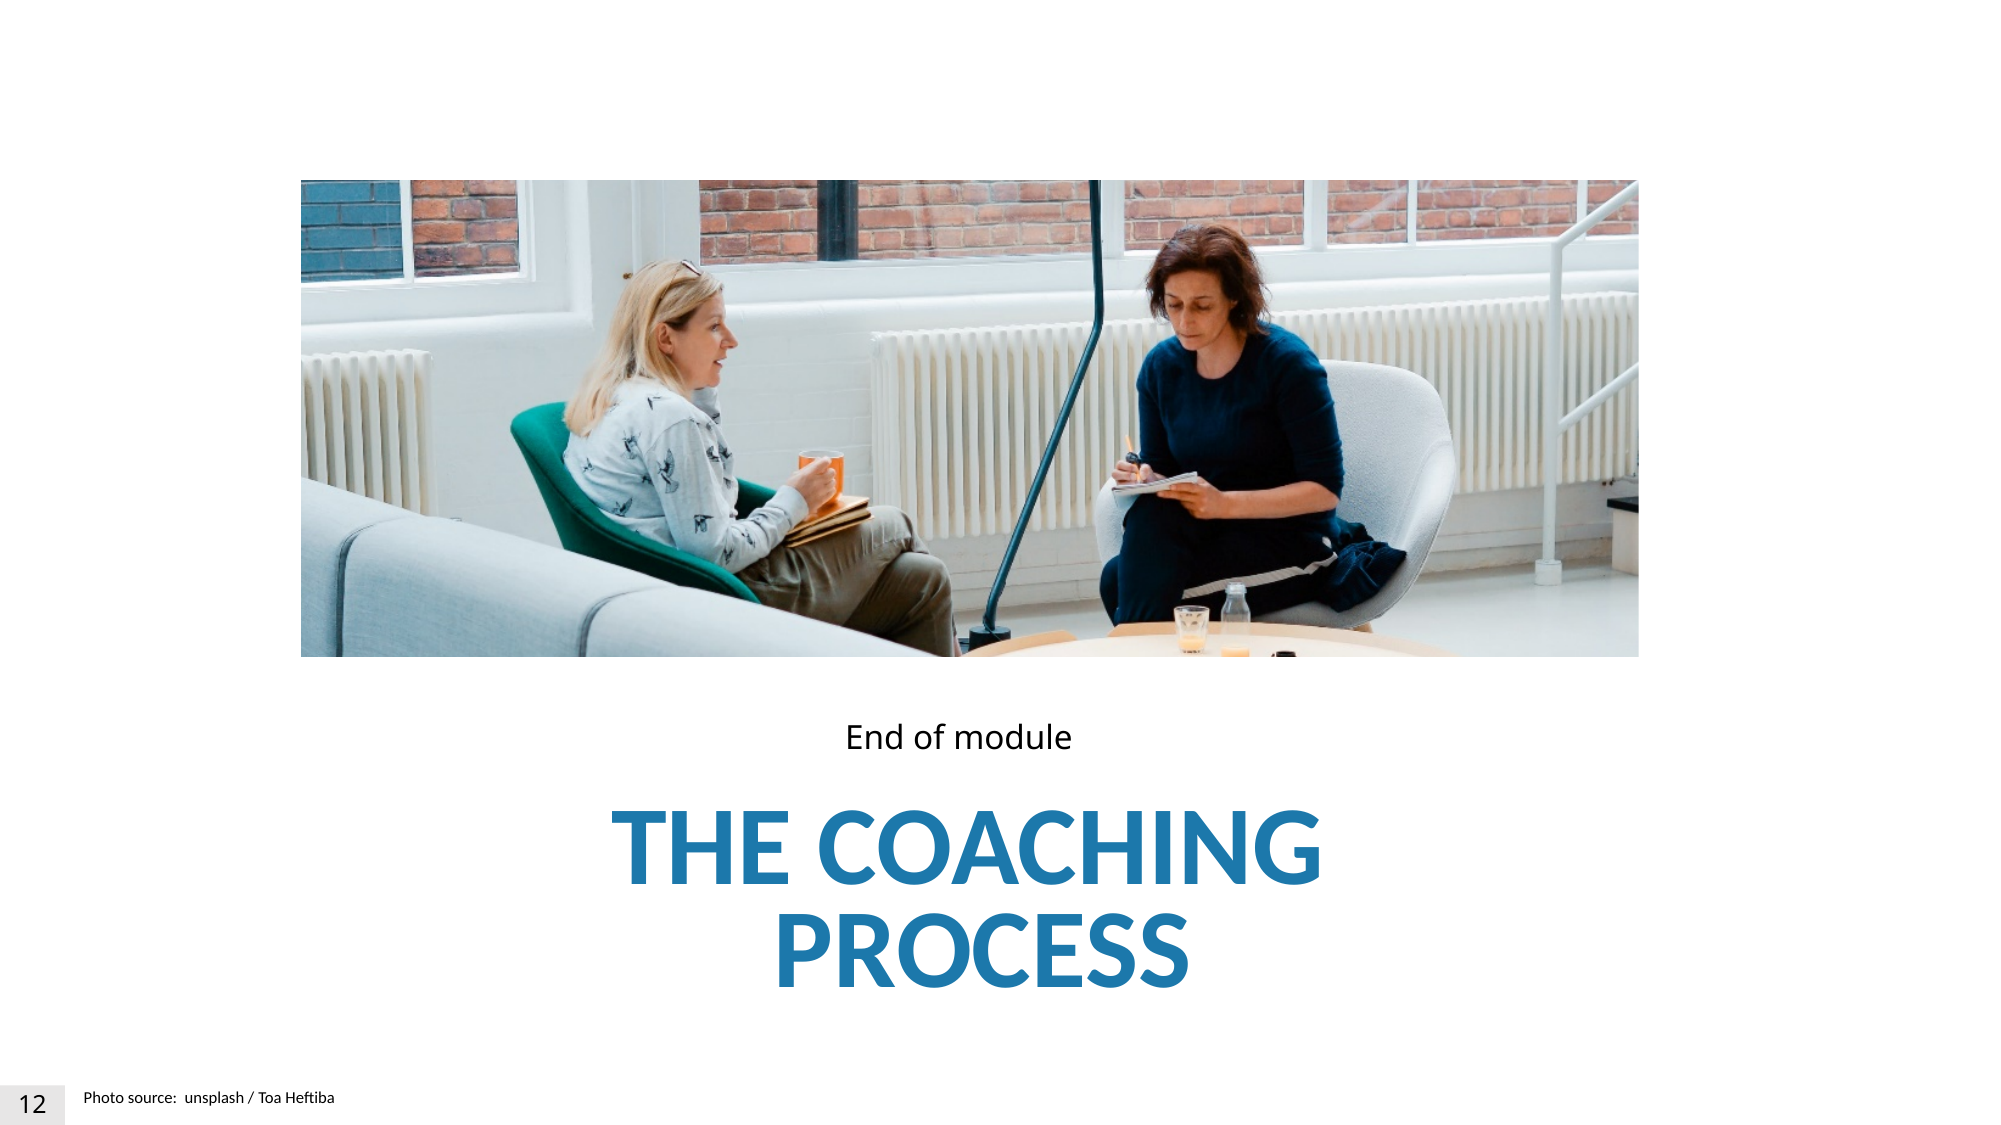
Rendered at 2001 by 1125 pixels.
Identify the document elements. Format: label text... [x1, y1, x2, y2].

text_box Photo source: unsplash / Toa Heftiba [68, 1079, 351, 1115]
text_box 12 [0, 1084, 66, 1125]
text_box THE COACHING [298, 764, 1638, 867]
text_box PROCESS [266, 867, 1700, 1018]
picture [300, 180, 1639, 657]
text_box End of module [500, 709, 1418, 764]
